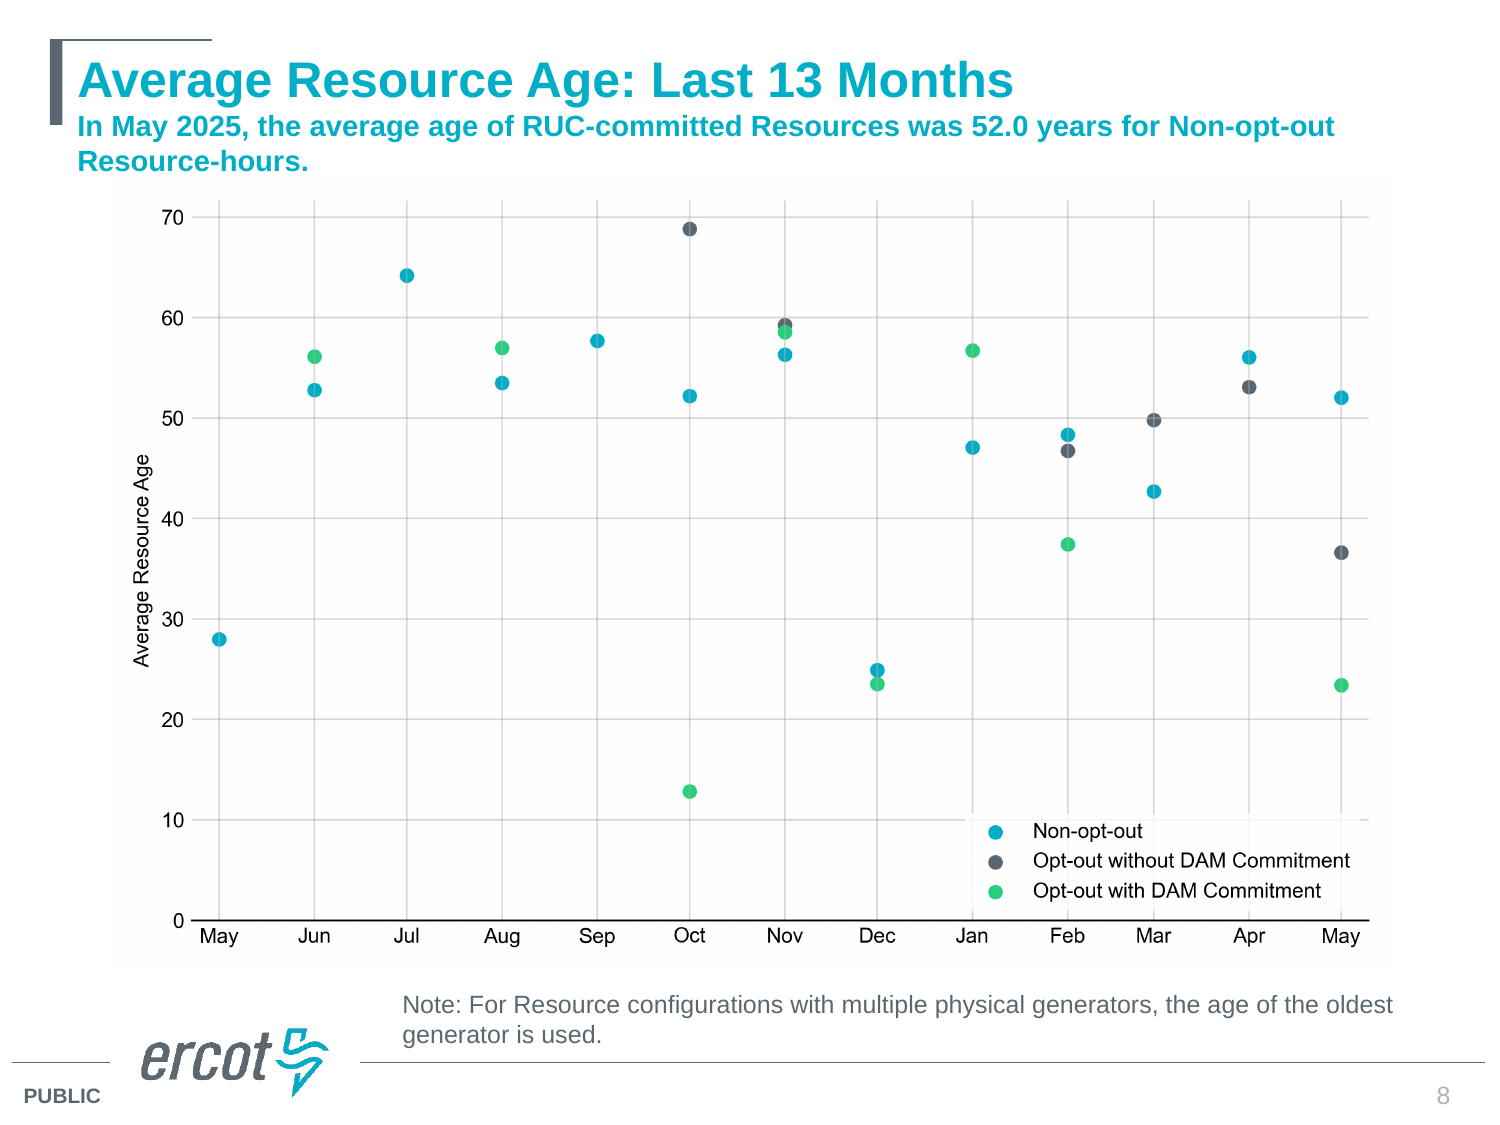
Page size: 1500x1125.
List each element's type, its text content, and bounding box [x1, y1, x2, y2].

list Note: For Resource configurations with multiple physical generators, the age of the oldest generator is used. [387, 981, 1445, 1044]
picture [137, 1024, 332, 1100]
title Average Resource Age: Last 13 Months In May 2025, the average age of RUC-committed Resources was 52.0 years for Non-opt-out Resource-hours. [62, 39, 1450, 217]
slide_number 8 [1400, 1076, 1488, 1113]
picture [108, 178, 1391, 971]
